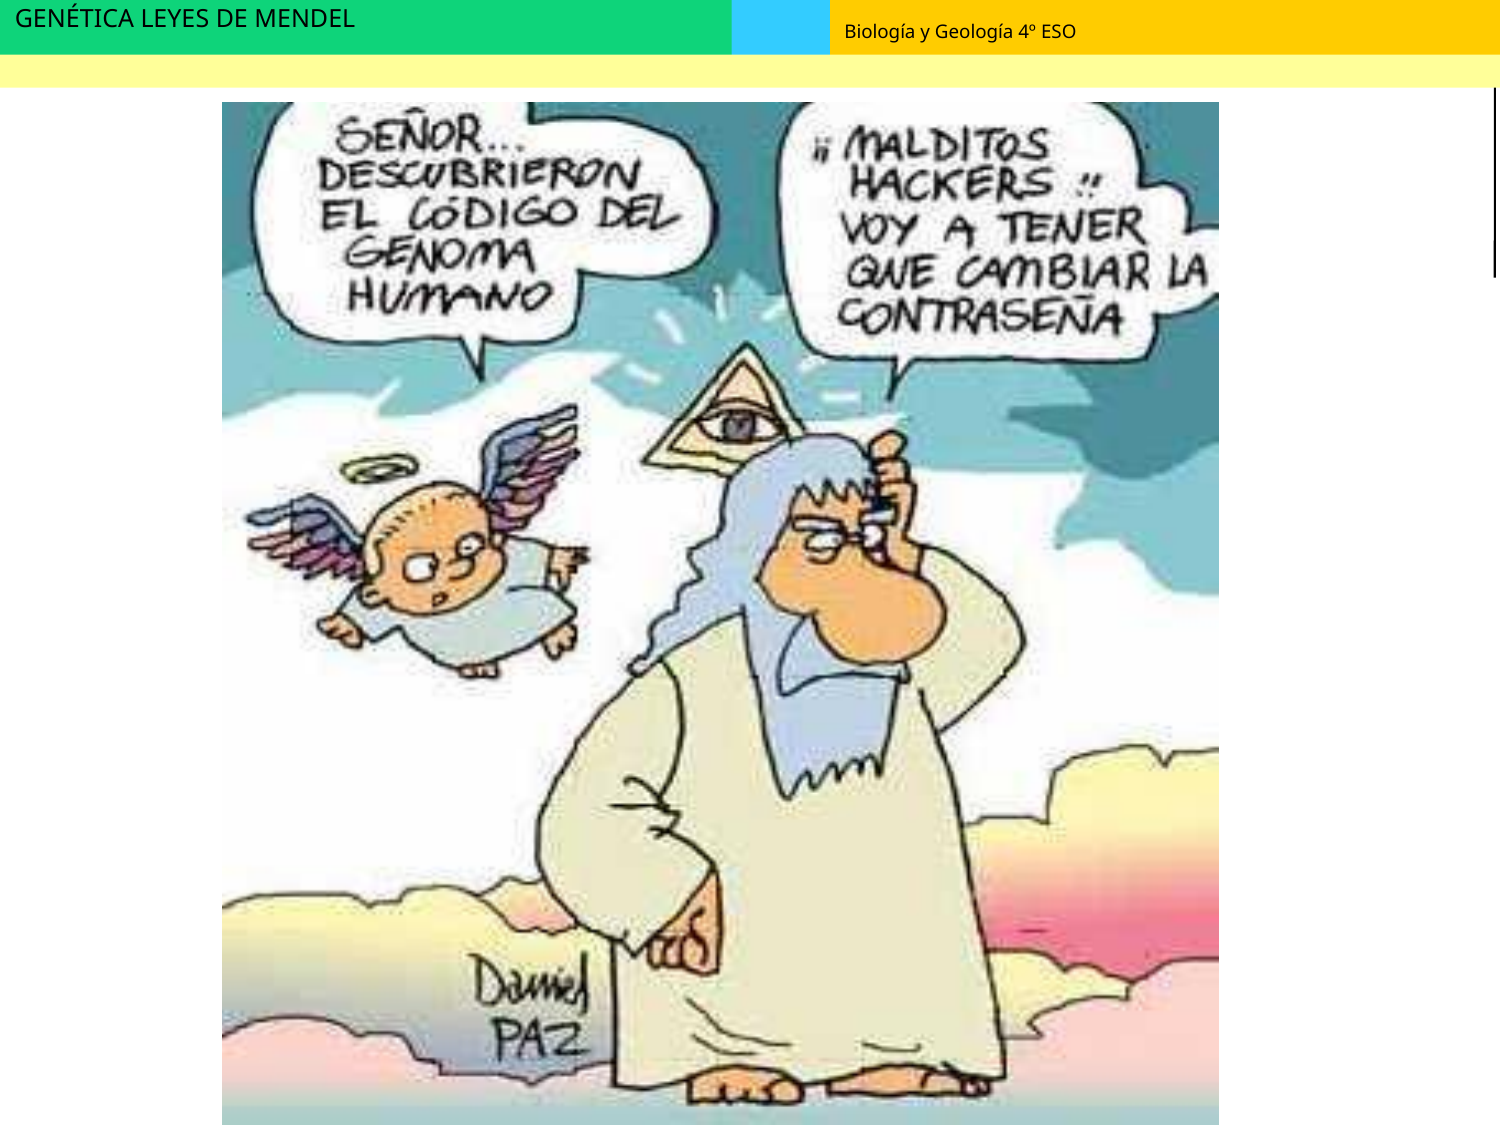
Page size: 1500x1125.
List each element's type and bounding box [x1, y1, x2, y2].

picture [222, 102, 1219, 1125]
